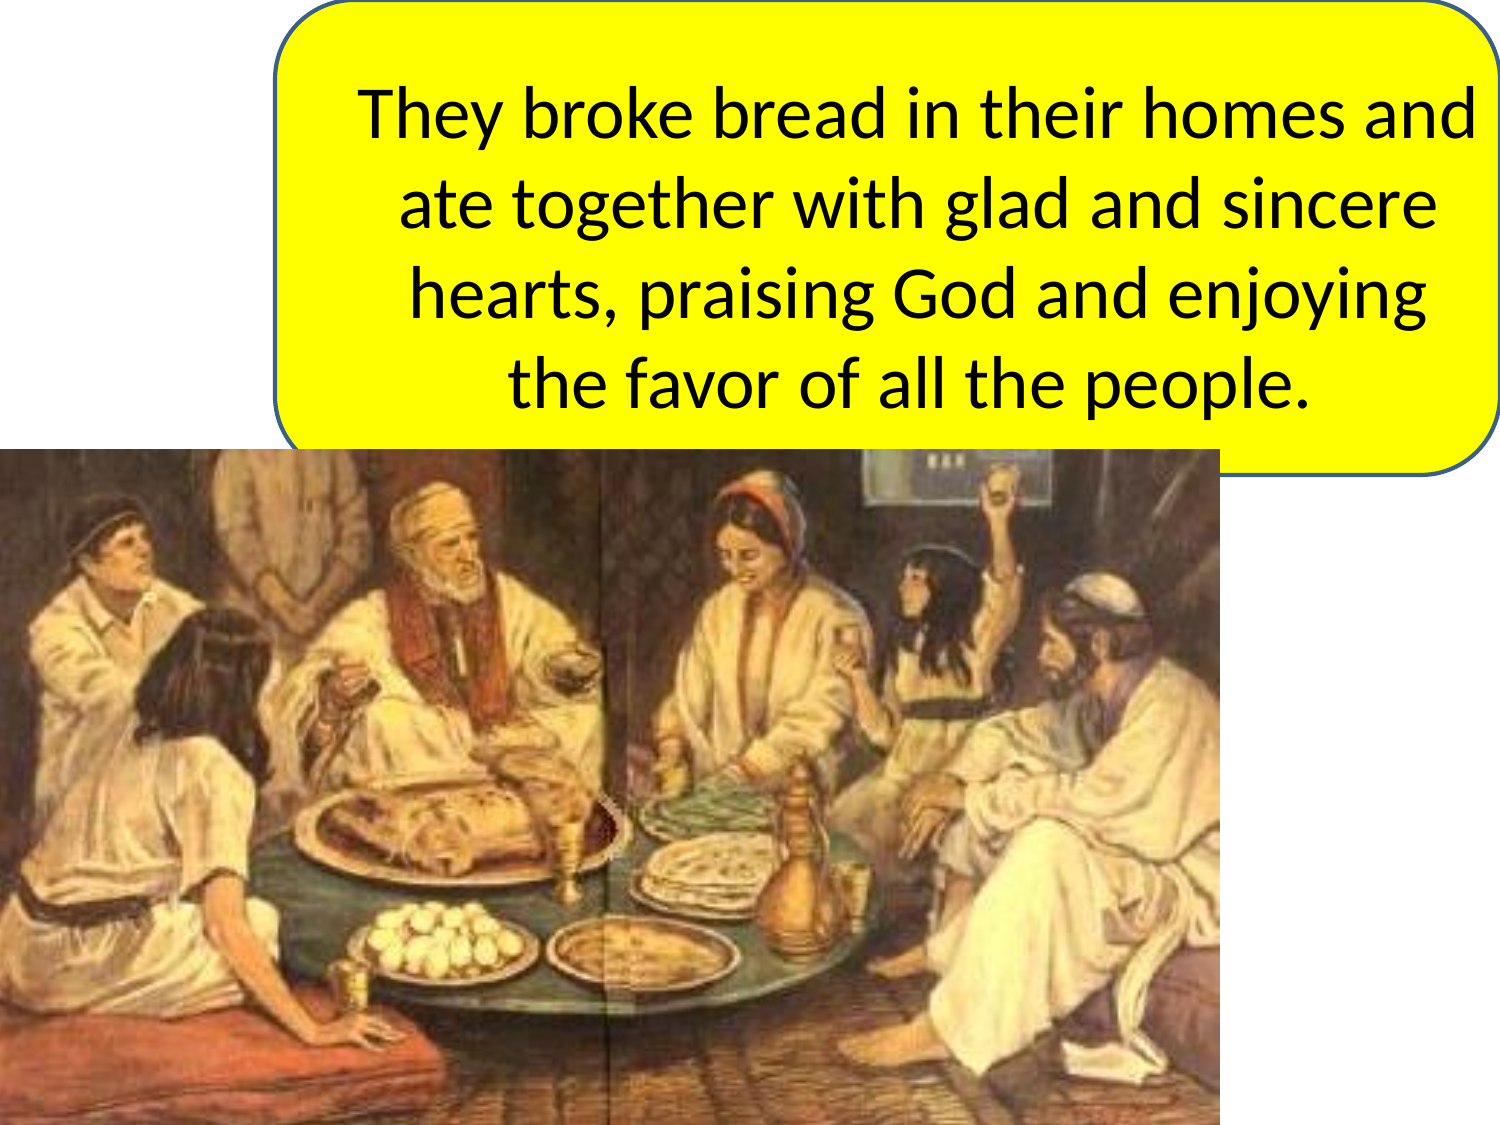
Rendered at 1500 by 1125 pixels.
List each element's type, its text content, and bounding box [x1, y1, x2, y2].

picture [0, 449, 1220, 1125]
text_box [272, 0, 1491, 448]
title They broke bread in their homes and ate together with glad and sincere hearts, praising God and enjoying the favor of all the people. [337, 37, 1500, 450]
text_box [1222, 450, 1482, 478]
